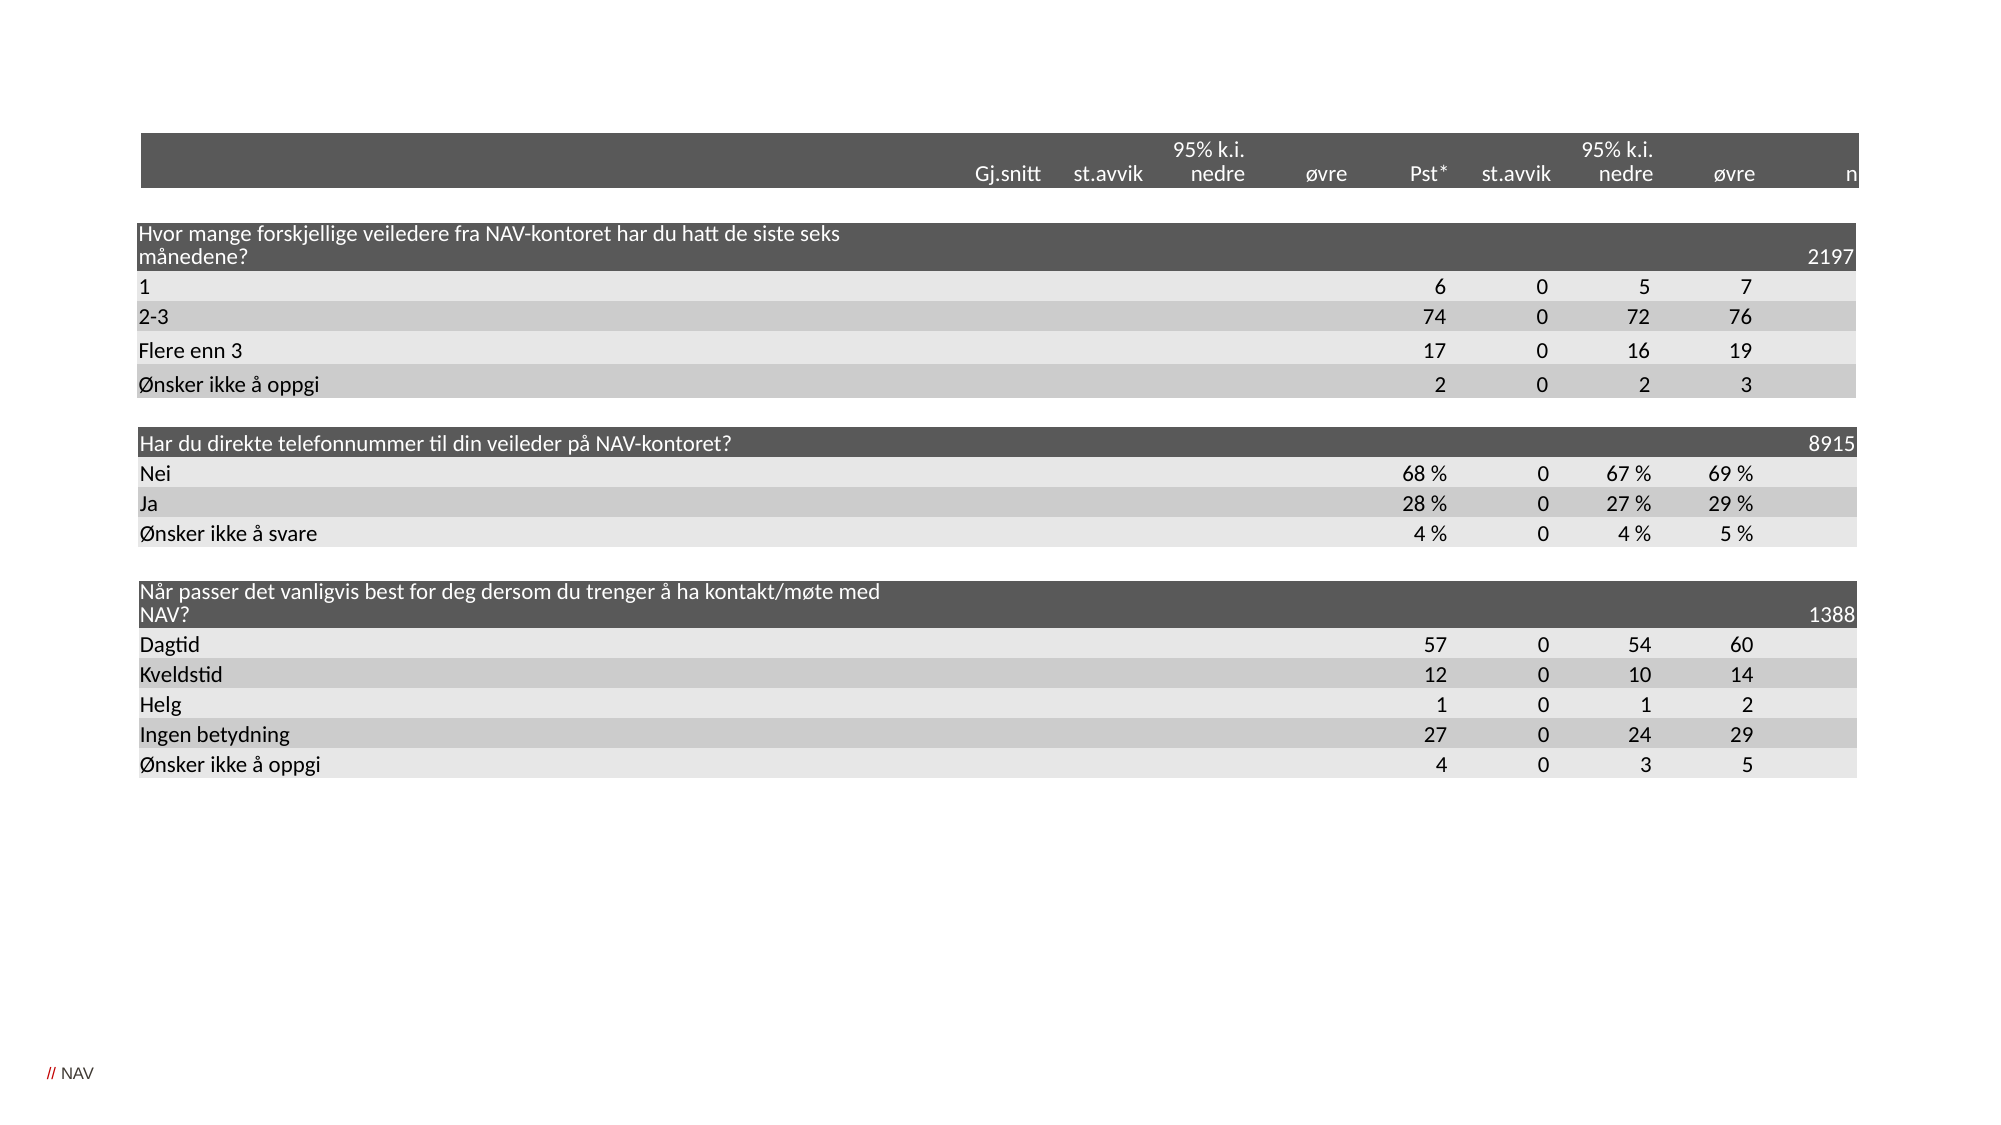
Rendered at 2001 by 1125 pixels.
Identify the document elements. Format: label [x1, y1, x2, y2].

table_cell [139, 628, 1857, 778]
table_cell [138, 457, 1857, 547]
table_cell [137, 271, 1856, 398]
table_header [137, 223, 1856, 271]
table_cell [141, 163, 1859, 188]
table_header [141, 133, 1859, 163]
table_header [138, 427, 1857, 457]
table_header [139, 581, 1857, 628]
